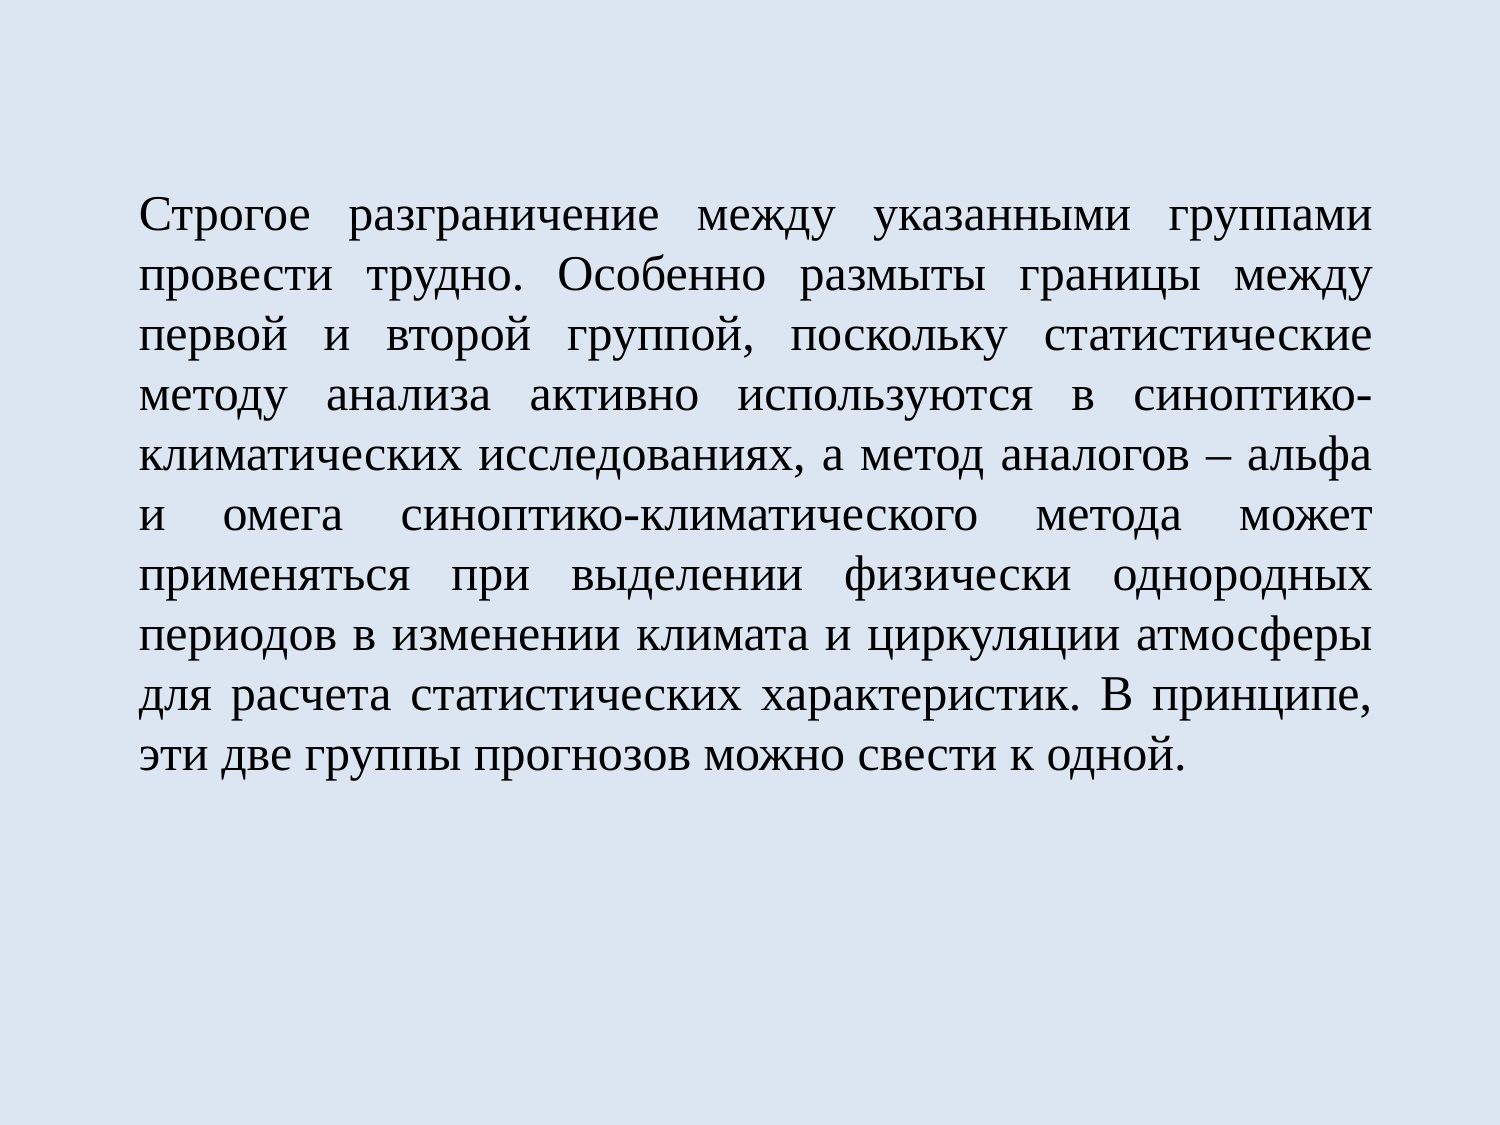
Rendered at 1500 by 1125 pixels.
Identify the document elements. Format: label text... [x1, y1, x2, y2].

text_box Строгое разграничение между указанными группами провести трудно. Особенно размыты границы между первой и второй группой, поскольку статистические методу анализа активно используются в синоптико-климатических исследованиях, а метод аналогов – альфа и омега синоптико-климатического метода может применяться при выделении физически однородных периодов в изменении климата и циркуляции атмосферы для расчета статистических характеристик. В принципе, эти две группы прогнозов можно свести к одной. [123, 172, 1388, 788]
